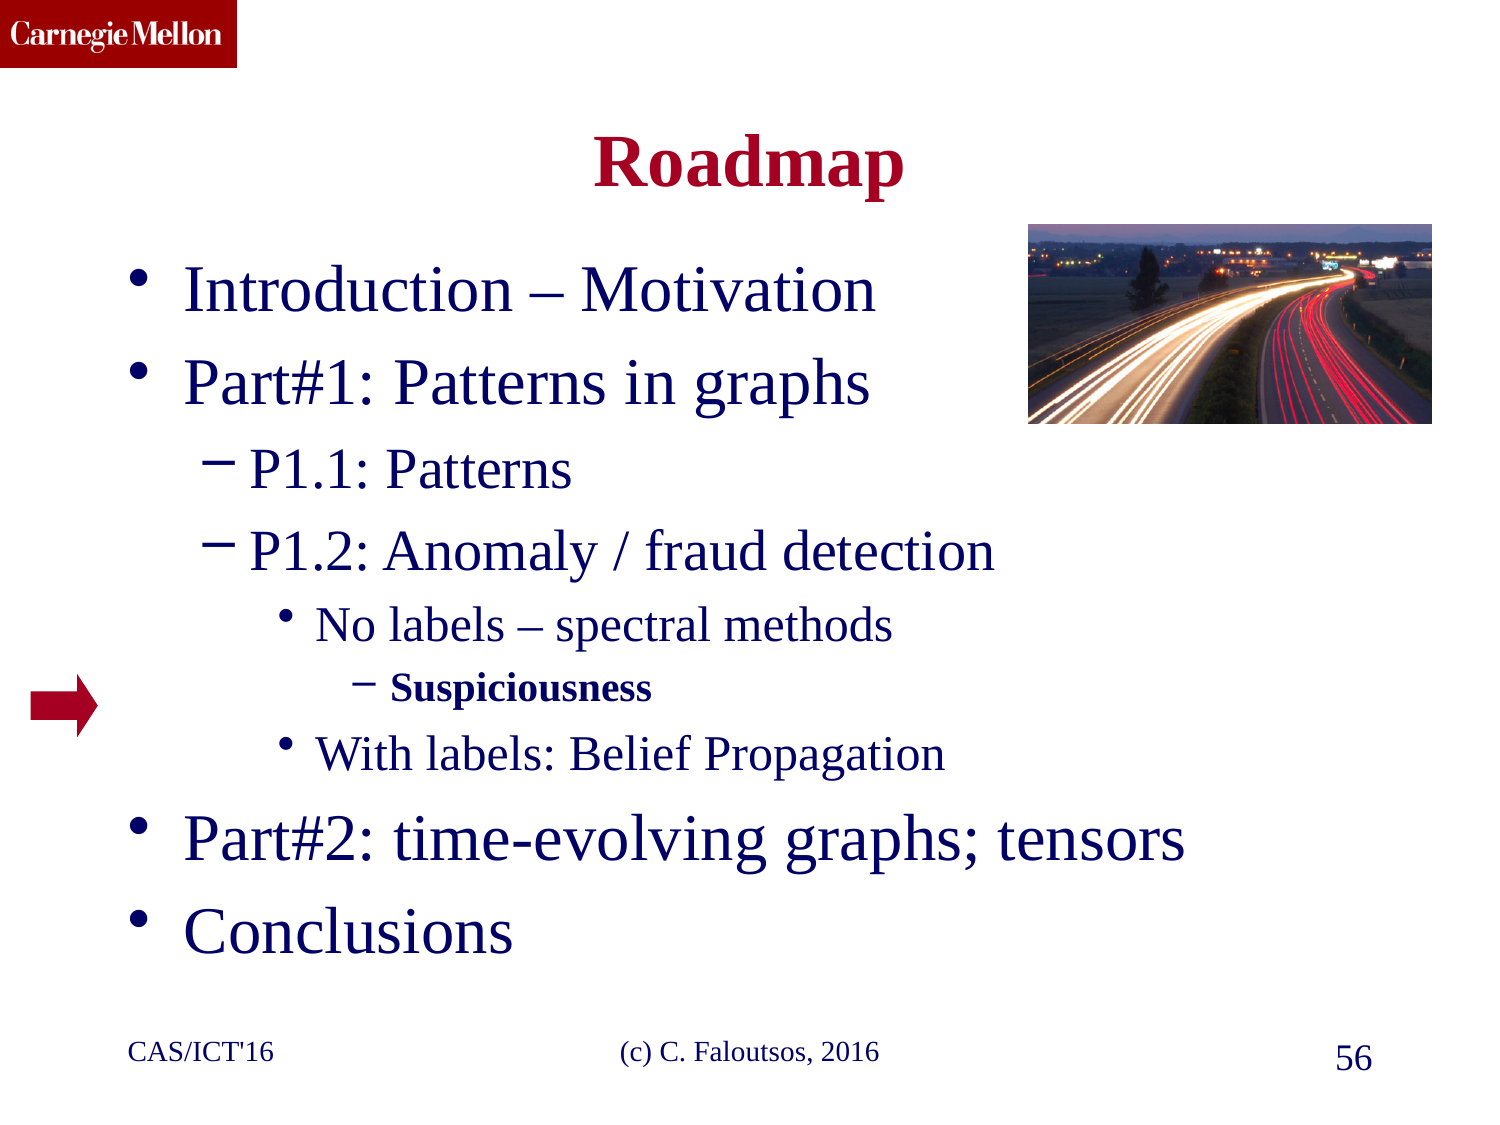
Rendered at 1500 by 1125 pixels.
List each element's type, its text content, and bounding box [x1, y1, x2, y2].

title Roadmap [112, 99, 1388, 213]
slide_number CAS/ICT'16 [112, 1024, 426, 1101]
slide_number 56 [1074, 1024, 1388, 1101]
text_box [33, 681, 96, 730]
picture [1027, 224, 1432, 425]
picture [0, 0, 237, 68]
footer (c) C. Faloutsos, 2016 [512, 1024, 988, 1101]
list Introduction – Motivation Part#1: Patterns in graphs P1.1: Patterns P1.2: Anomaly / fraud detection No labels – spectral methods Suspiciousness With labels: Belief Propagation Part#2: time-evolving graphs; tensors Conclusions [112, 237, 1388, 1001]
